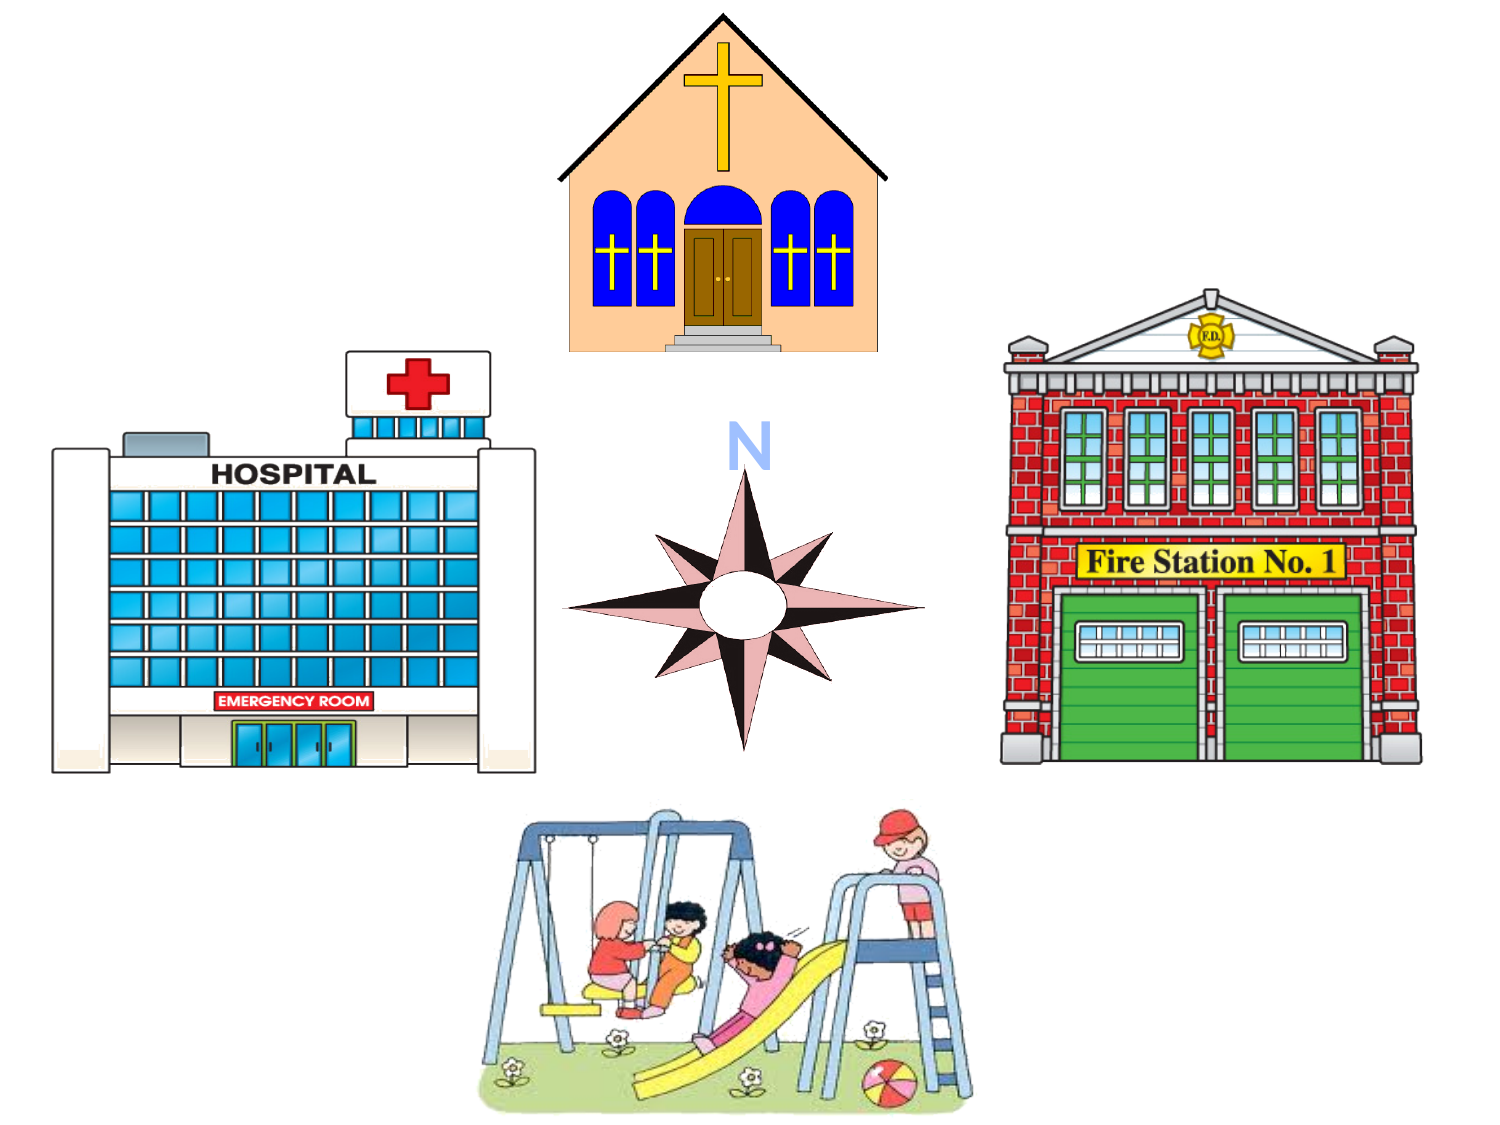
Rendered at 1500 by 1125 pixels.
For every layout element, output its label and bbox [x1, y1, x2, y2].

picture [557, 12, 888, 352]
picture [474, 799, 1001, 1125]
picture [999, 287, 1426, 765]
text_box [562, 387, 926, 753]
picture [49, 349, 538, 776]
